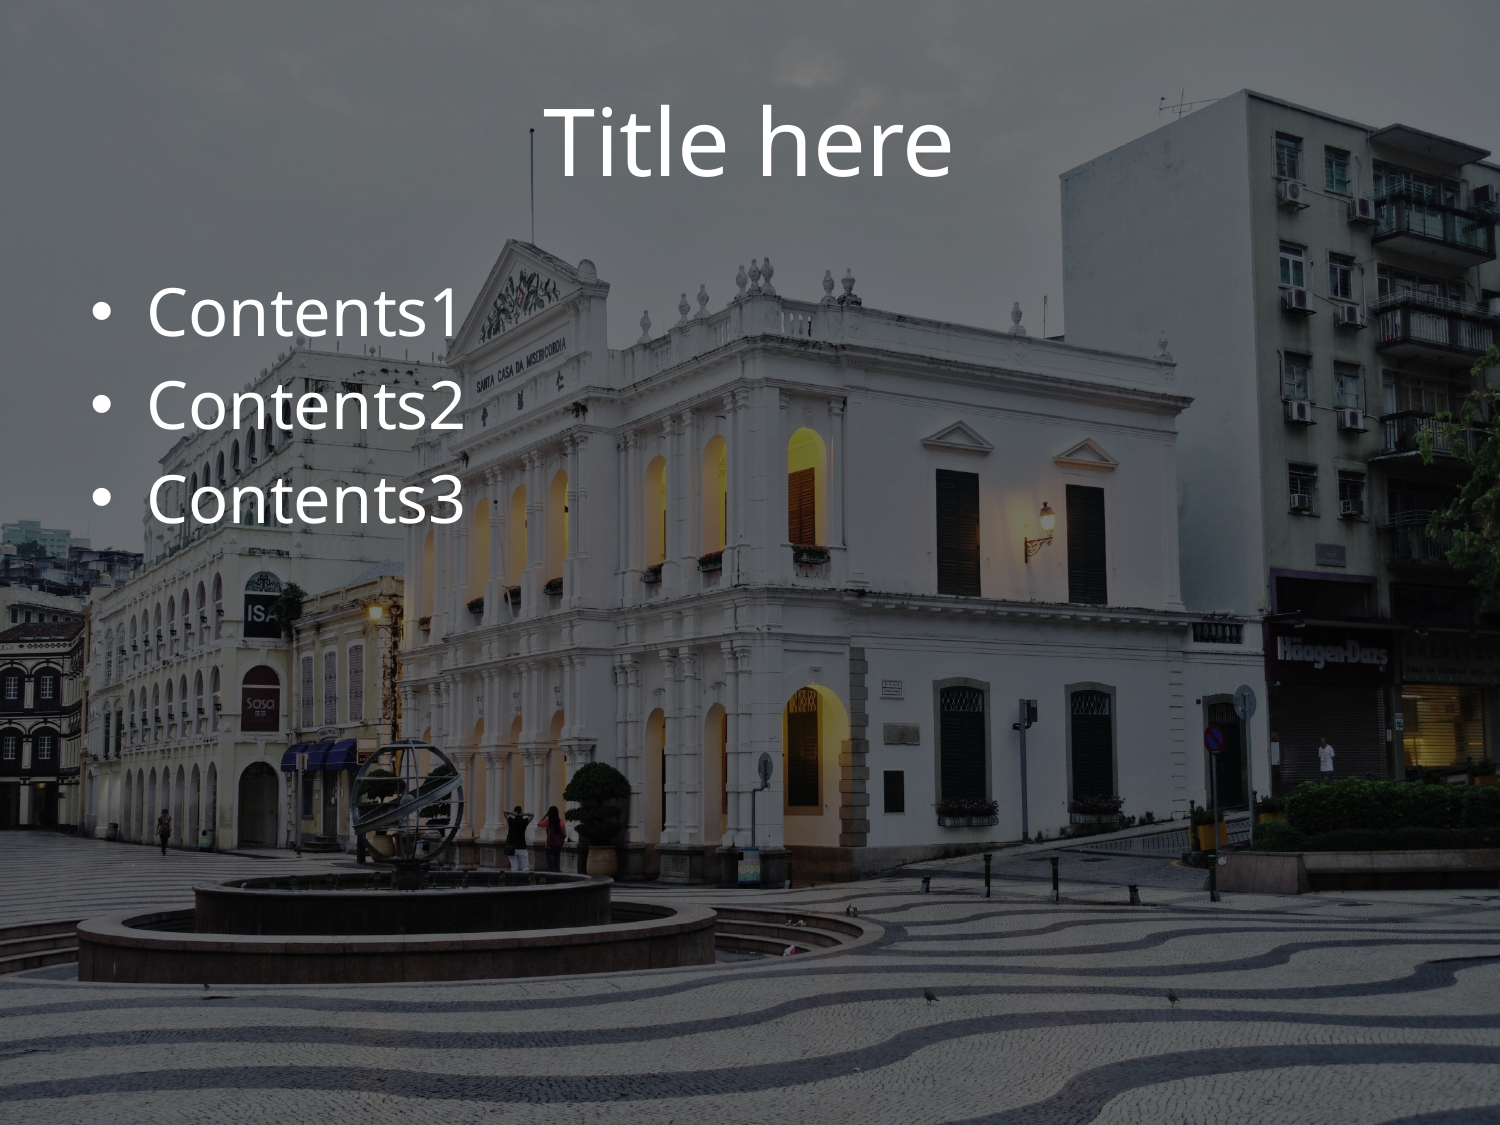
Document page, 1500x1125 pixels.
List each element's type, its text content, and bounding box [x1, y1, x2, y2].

title Title here [75, 45, 1425, 233]
text_box [0, 0, 1500, 1125]
list Contents1 Contents2 Contents3 [75, 262, 1425, 1005]
